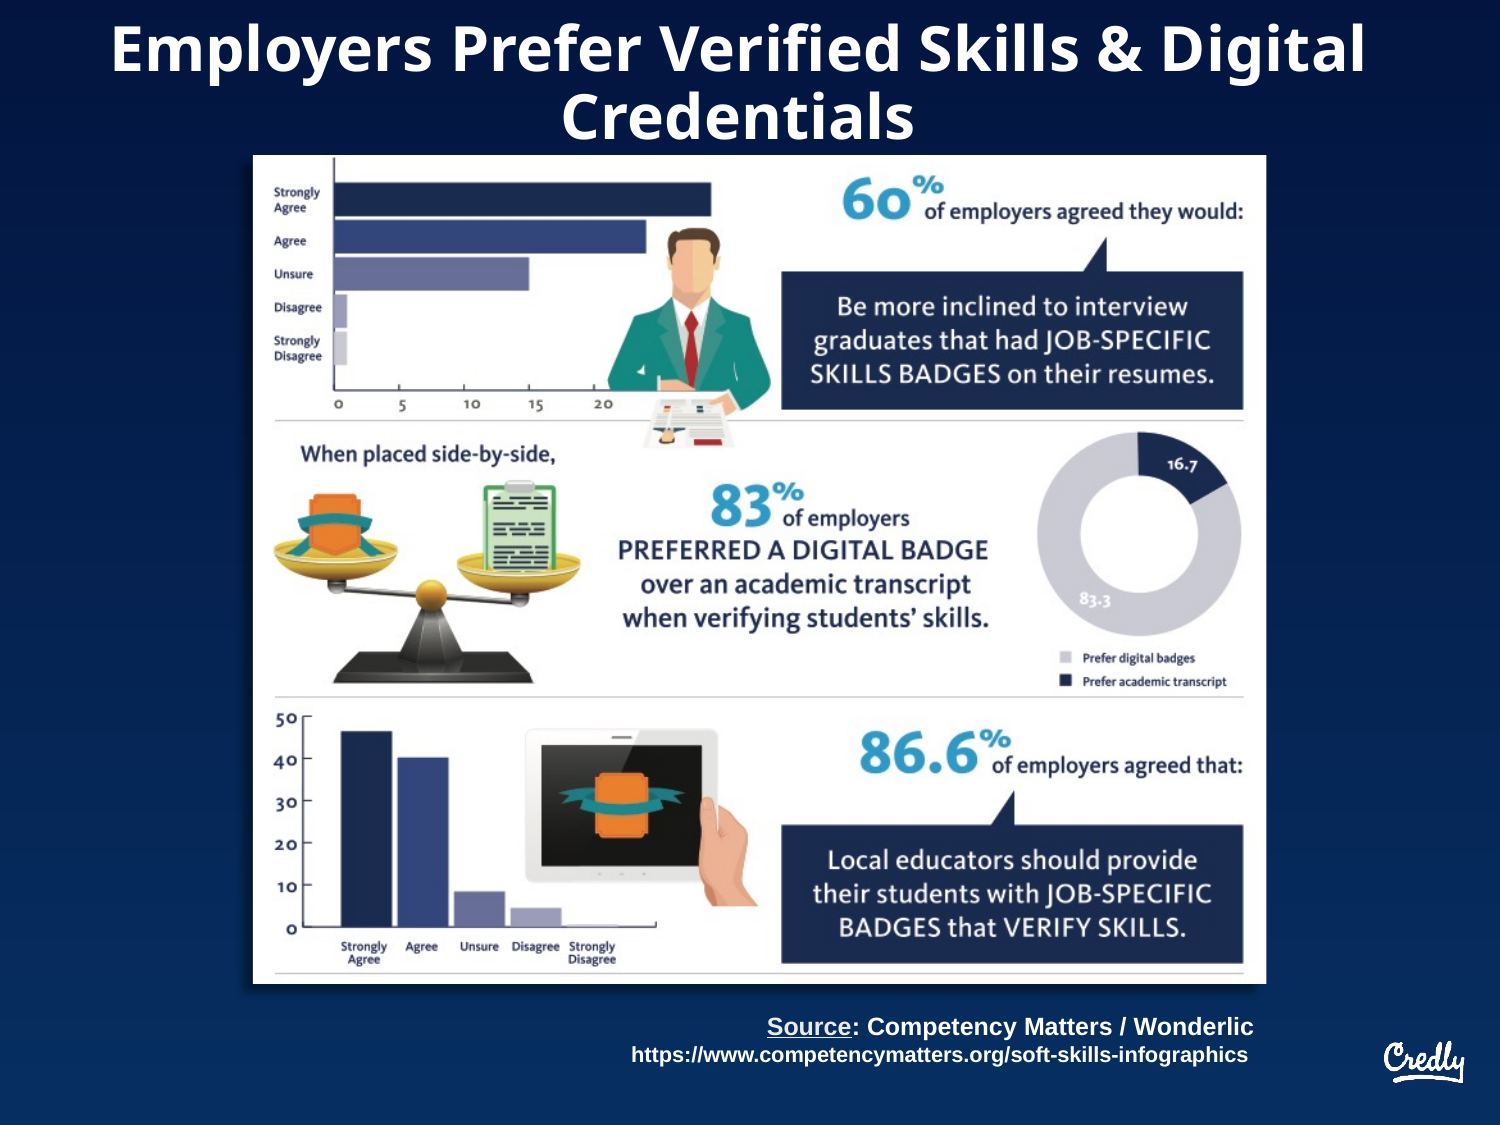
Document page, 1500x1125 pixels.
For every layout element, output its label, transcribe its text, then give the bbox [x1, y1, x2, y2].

text_box Source: Competency Matters / Wonderlic https://www.competencymatters.org/soft-skills-infographics [392, 1004, 1267, 1036]
picture [1379, 1028, 1470, 1096]
text_box Employers Prefer Verified Skills & Digital Credentials [8, 33, 1470, 137]
picture [252, 155, 1267, 984]
